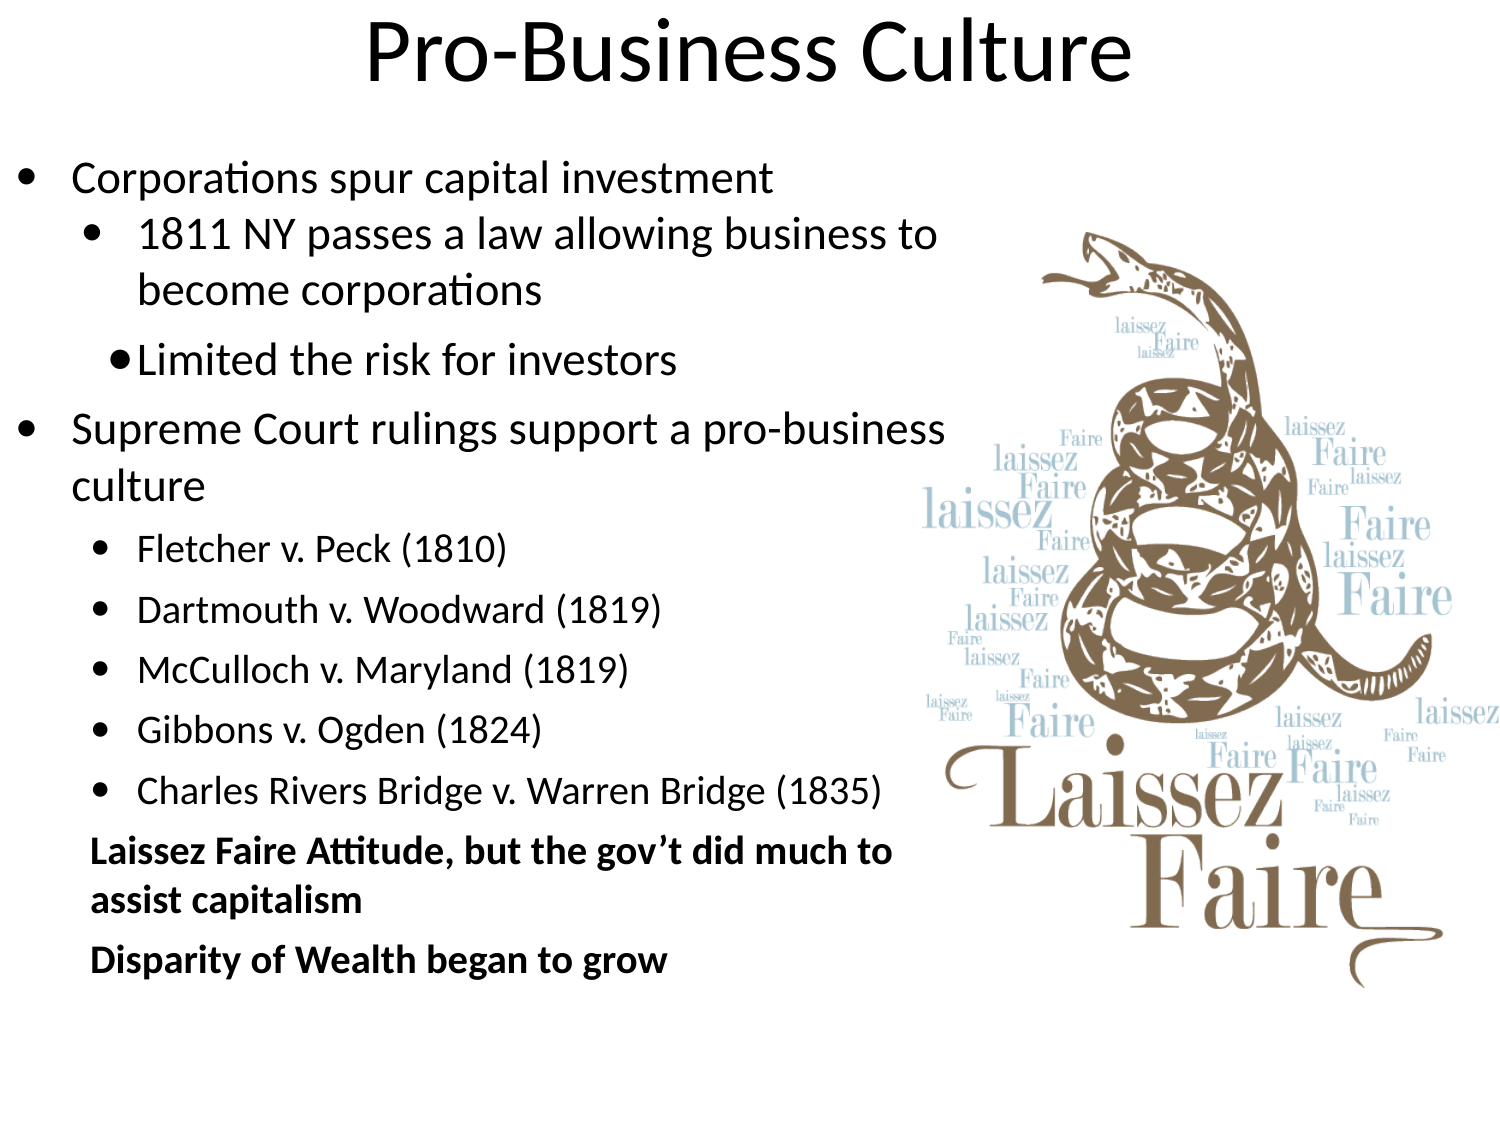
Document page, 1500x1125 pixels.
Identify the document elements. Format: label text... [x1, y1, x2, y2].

title Pro-Business Culture [75, 0, 1425, 139]
list Corporations spur capital investment 1811 NY passes a law allowing business to become corporations Limited the risk for investors Supreme Court rulings support a pro-business culture Fletcher v. Peck (1810) Dartmouth v. Woodward (1819) McCulloch v. Maryland (1819) Gibbons v. Ogden (1824) Charles Rivers Bridge v. Warren Bridge (1835) Laissez Faire Attitude, but the gov’t did much to assist capitalism Disparity of Wealth began to grow [0, 138, 1011, 722]
picture [922, 232, 1500, 988]
